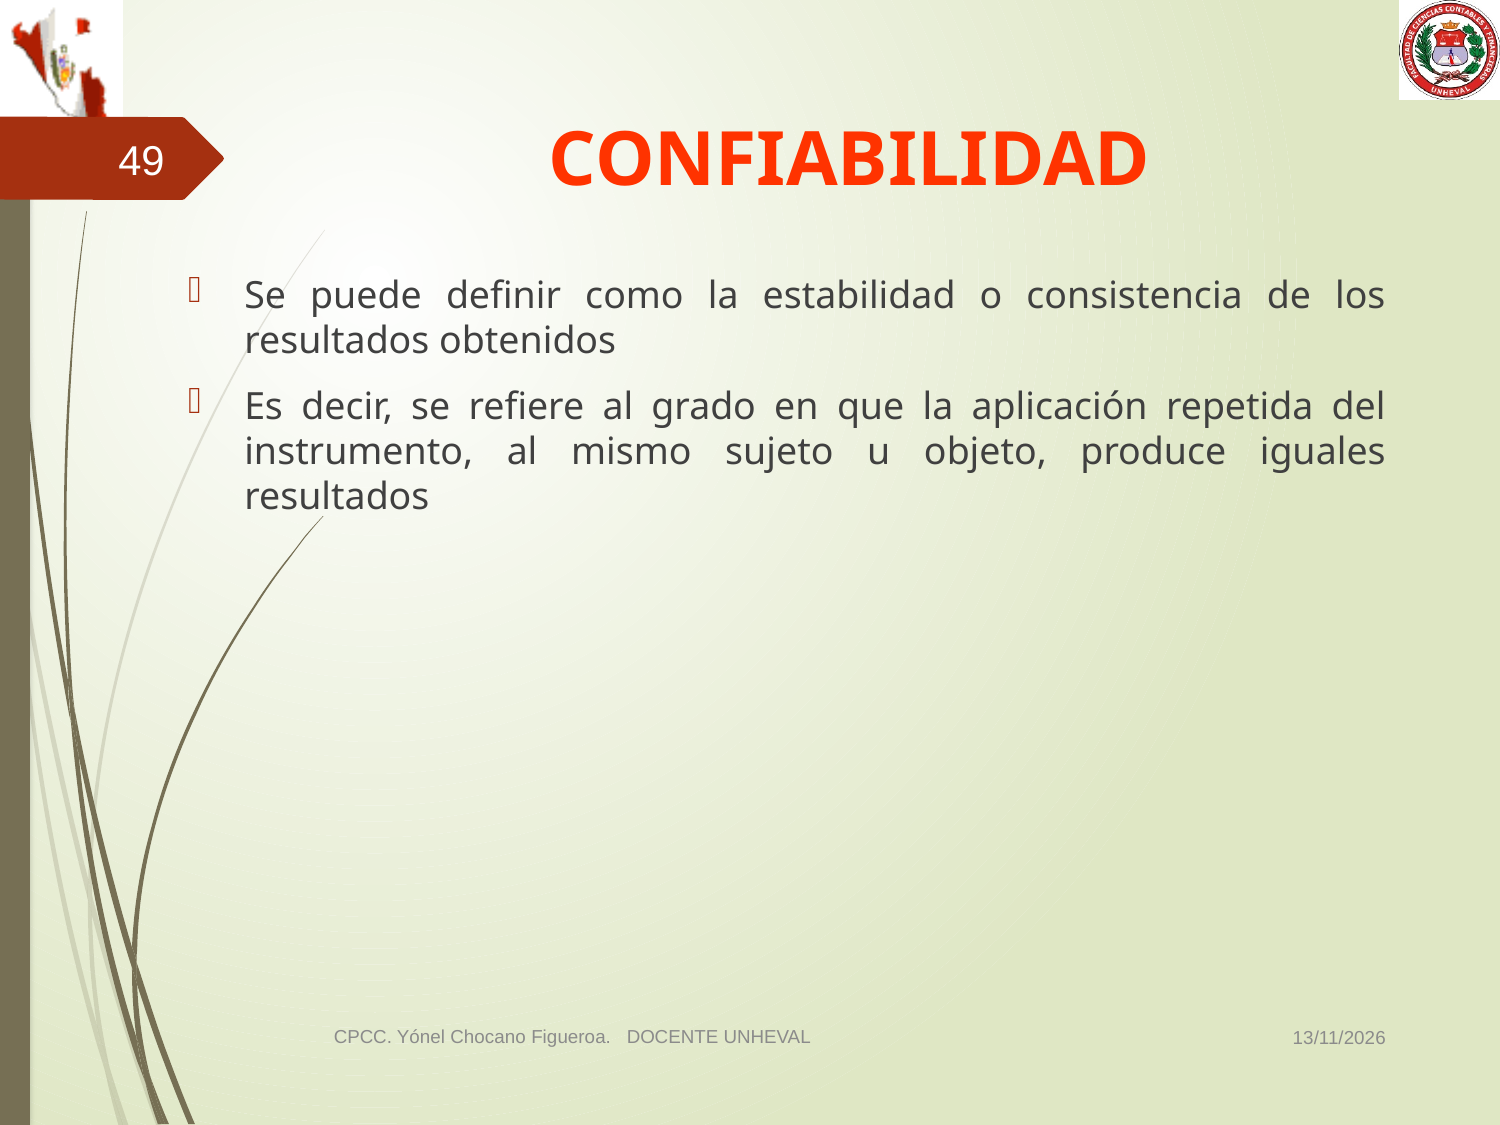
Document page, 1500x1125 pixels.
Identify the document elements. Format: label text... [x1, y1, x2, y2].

list Se puede definir como la estabilidad o consistencia de los resultados obtenidos Es decir, se refiere al grado en que la aplicación repetida del instrumento, al mismo sujeto u objeto, produce iguales resultados [173, 263, 1402, 883]
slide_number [1275, 1006, 1401, 1068]
title CONFIABILIDAD [319, 102, 1400, 263]
footer CPCC. Yónel Chocano Figueroa. DOCENTE UNHEVAL [318, 1006, 1257, 1067]
slide_number 49 [83, 129, 180, 190]
picture [0, 0, 123, 116]
picture [1399, 0, 1500, 100]
